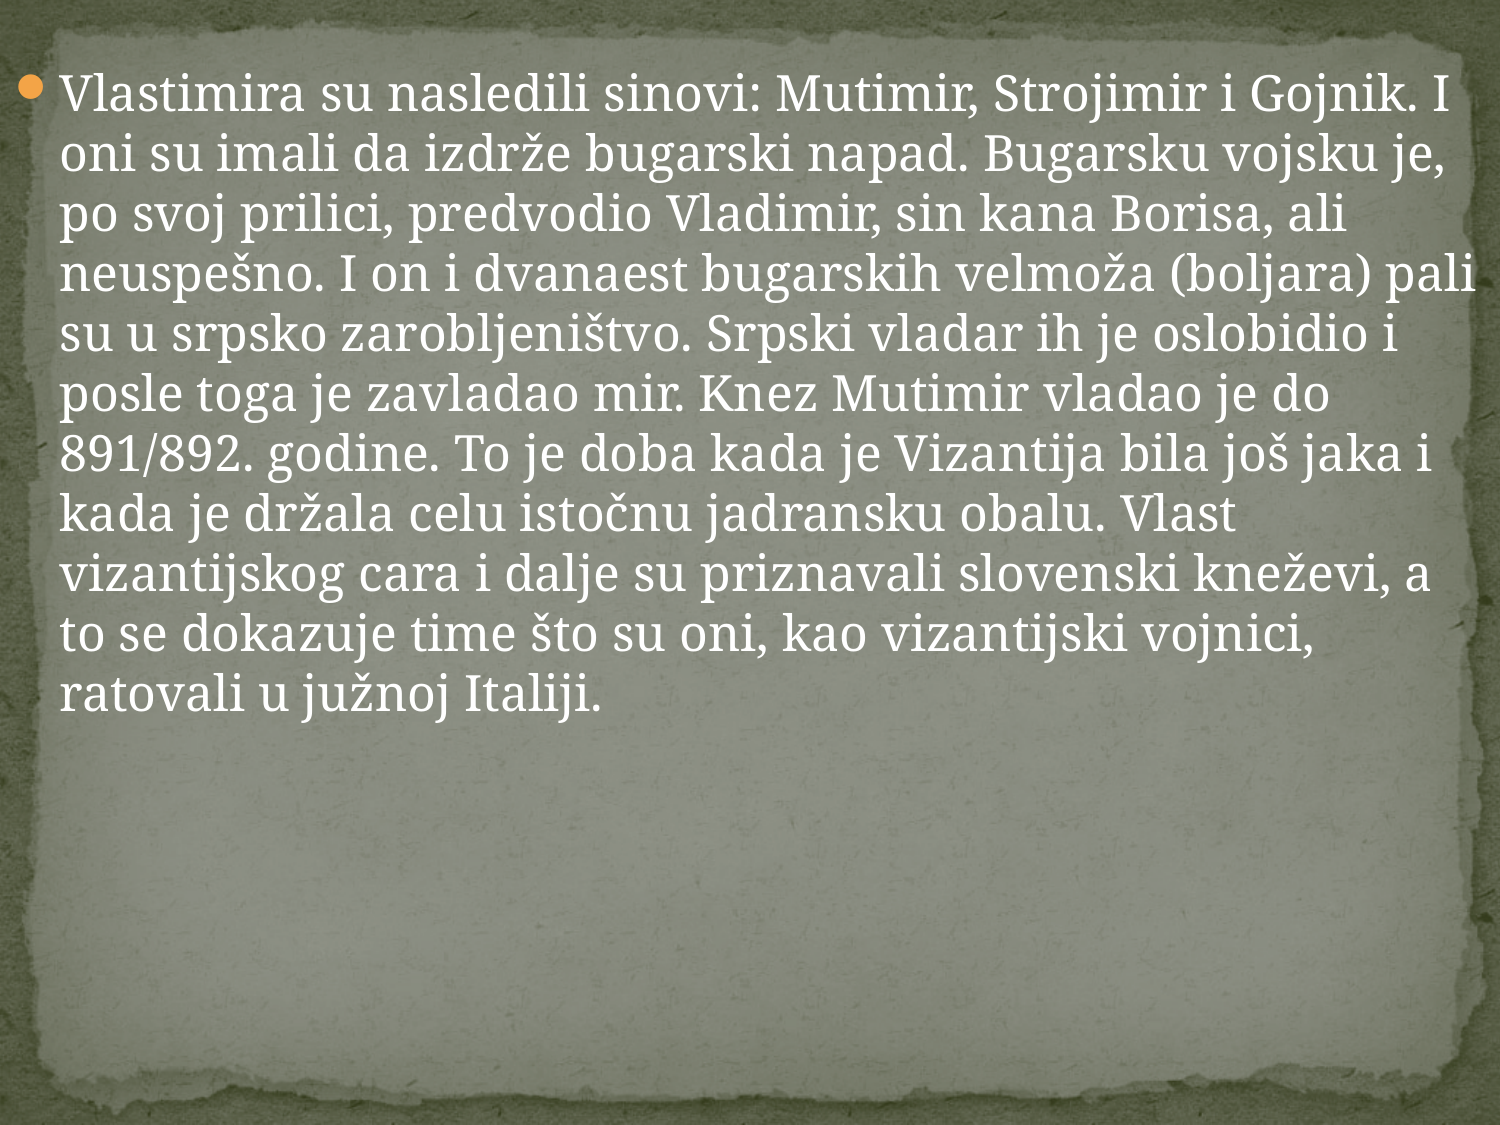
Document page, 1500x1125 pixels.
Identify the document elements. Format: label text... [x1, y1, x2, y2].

list Vlastimira su nasledili sinovi: Mutimir, Strojimir i Gojnik. I oni su imali da izdrže bugarski napad. Bugarsku vojsku je, po svoj prilici, predvodio Vladimir, sin kana Borisa, ali neuspešno. I on i dvanaest bugarskih velmoža (boljara) pali su u srpsko zarobljeništvo. Srpski vladar ih je oslobidio i posle toga je zavladao mir. Knez Mutimir vladao je do 891/892. godine. To je doba kada je Vizantija bila još jaka i kada je držala celu istočnu jadransku obalu. Vlast vizantijskog cara i dalje su priznavali slovenski kneževi, a to se dokazuje time što su oni, kao vizantijski vojnici, ratovali u južnoj Italiji. [0, 54, 1500, 1071]
